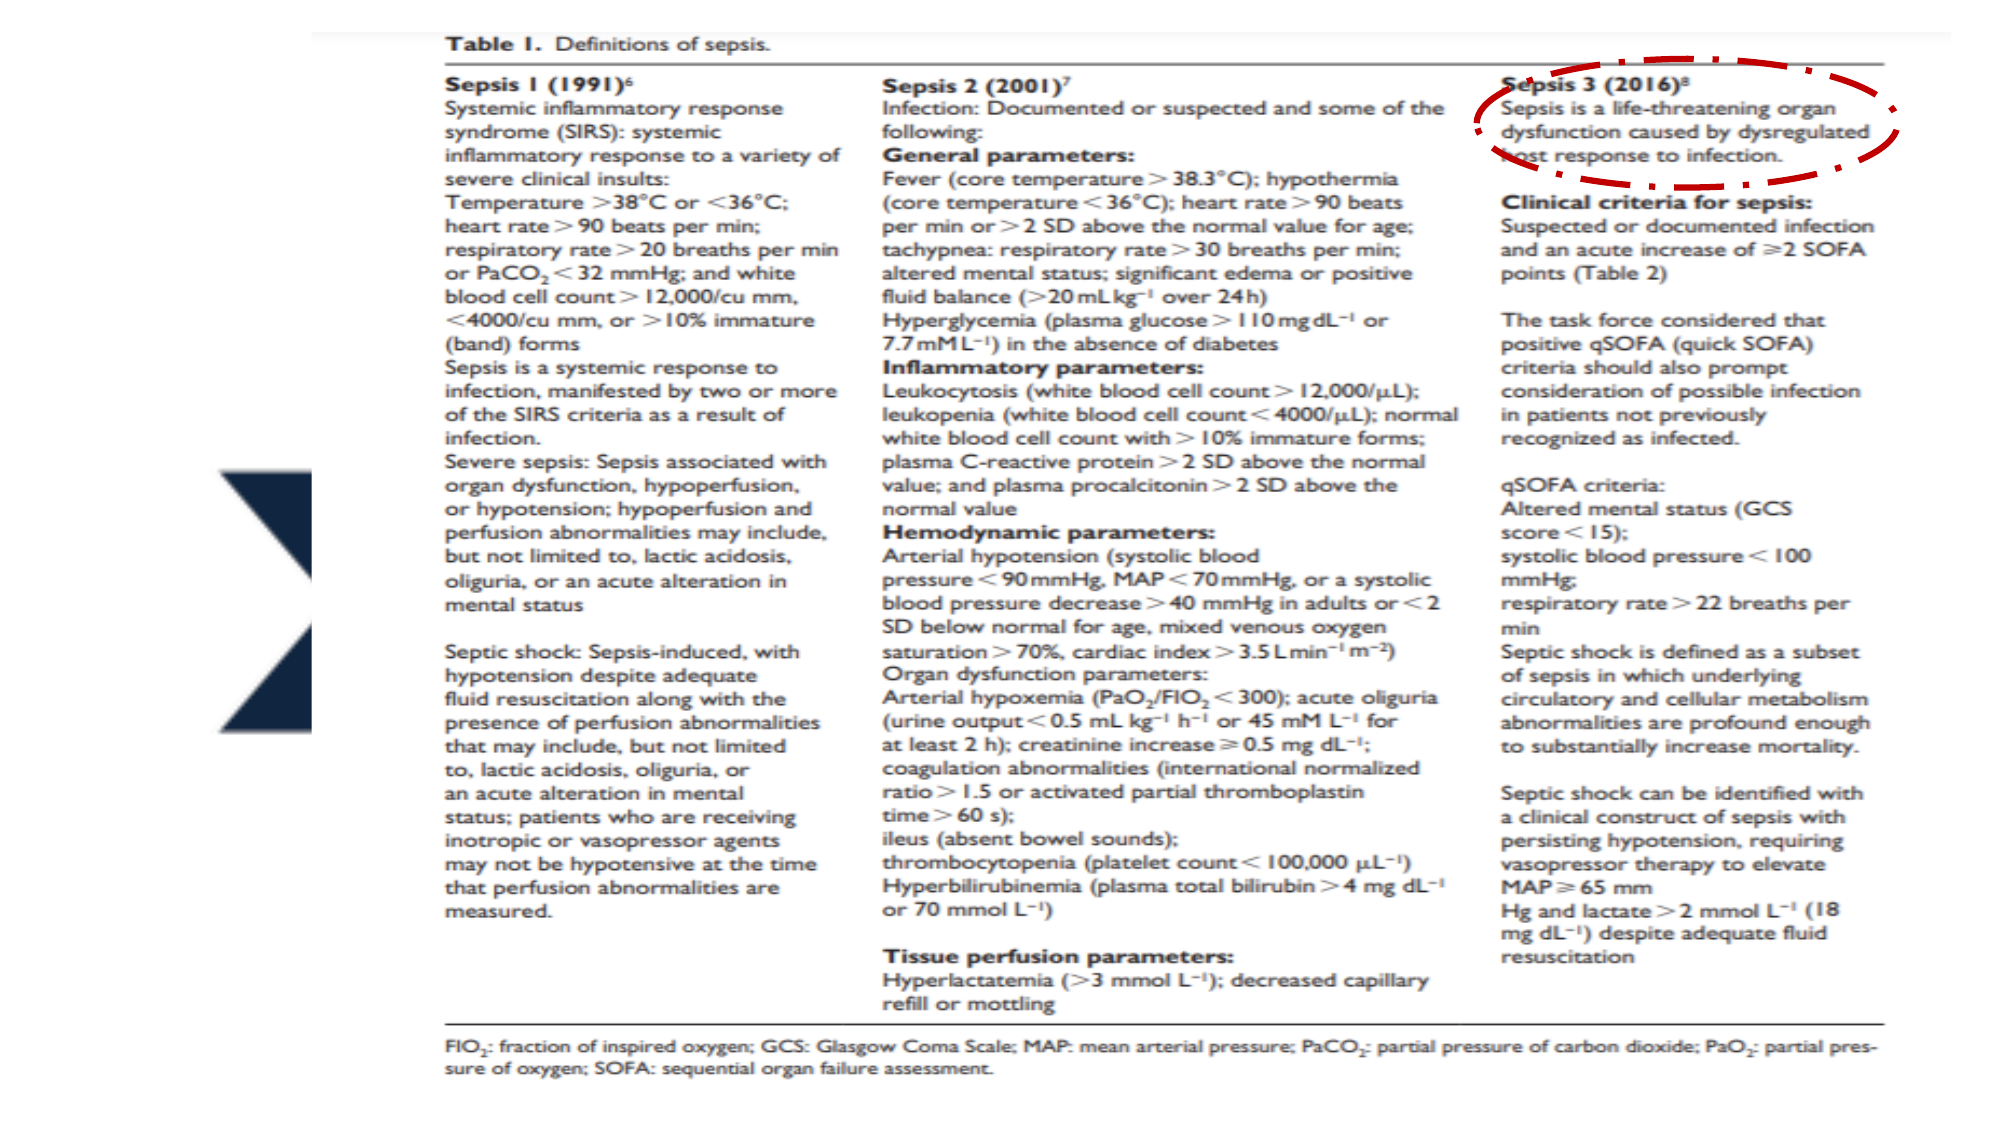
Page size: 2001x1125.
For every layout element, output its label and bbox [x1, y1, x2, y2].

picture [172, 32, 1952, 1093]
